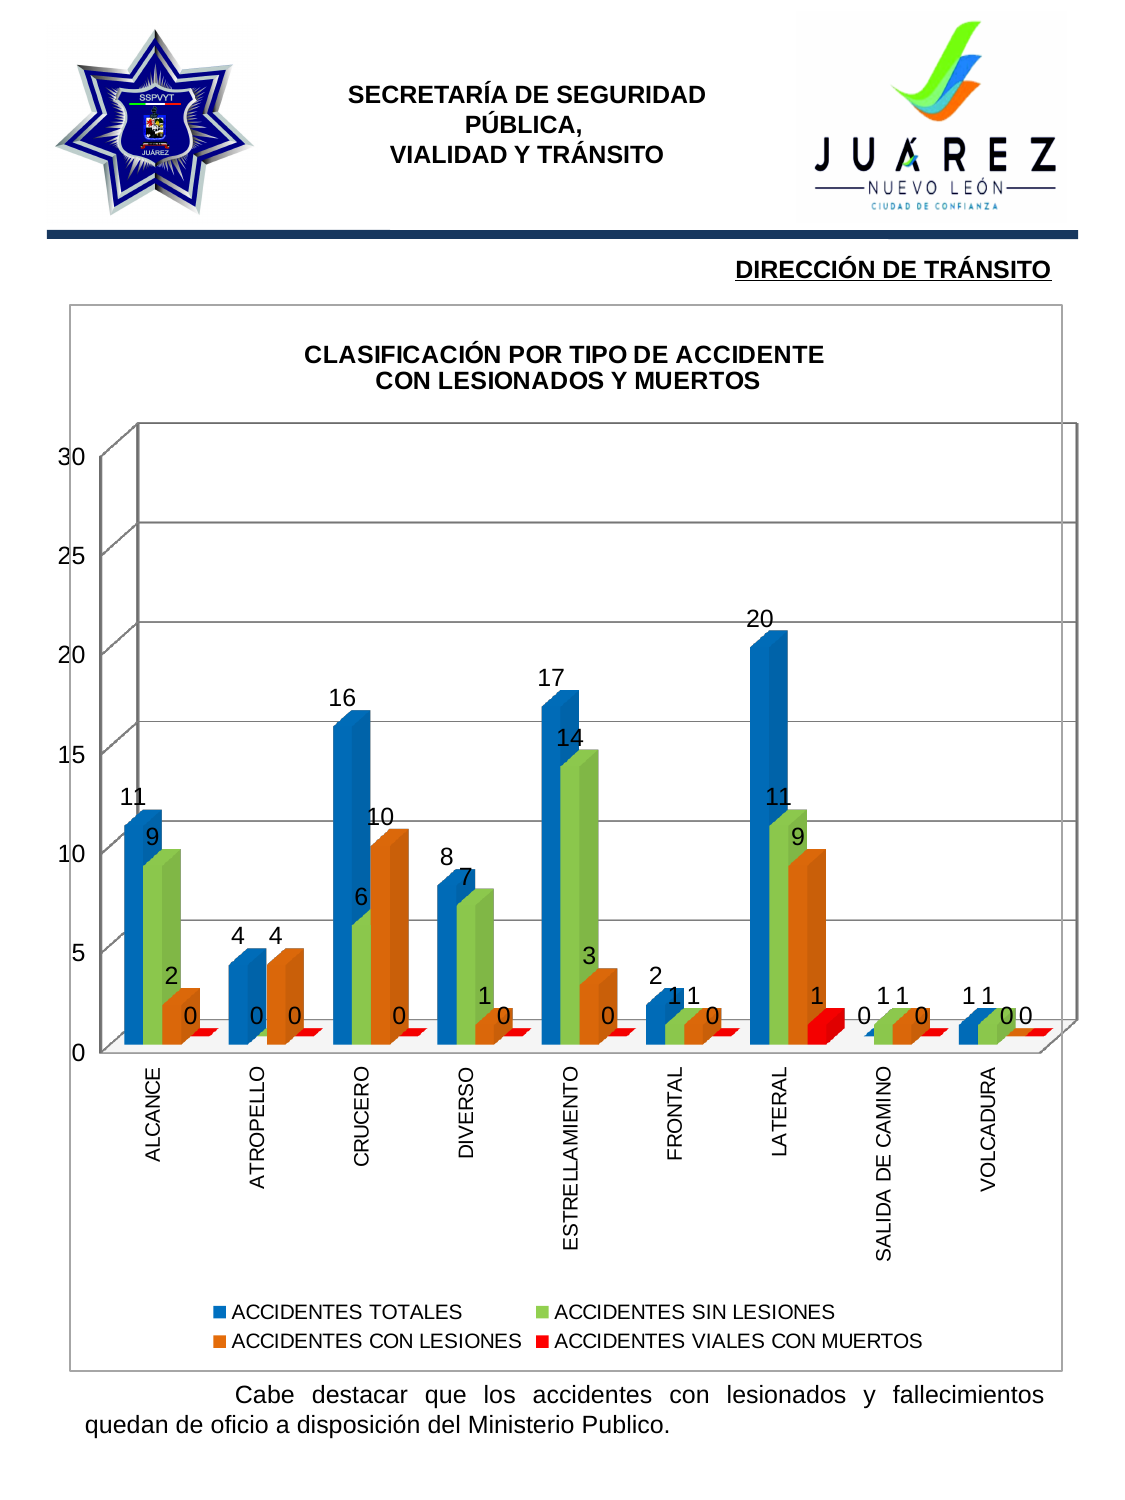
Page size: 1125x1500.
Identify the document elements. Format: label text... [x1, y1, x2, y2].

picture [796, 11, 1067, 223]
chart [34, 304, 1102, 1360]
text_box Cabe destacar que los accidentes con lesionados y fallecimientos quedan de oficio a disposición del Ministerio Publico. [70, 1371, 1079, 1446]
text_box SECRETARÍA DE SEGURIDAD PÚBLICA, VIALIDAD Y TRÁNSITO [316, 70, 739, 176]
picture [46, 23, 258, 224]
text_box [68, 1369, 1065, 1373]
text_box DIRECCIÓN DE TRÁNSITO [58, 246, 1067, 303]
